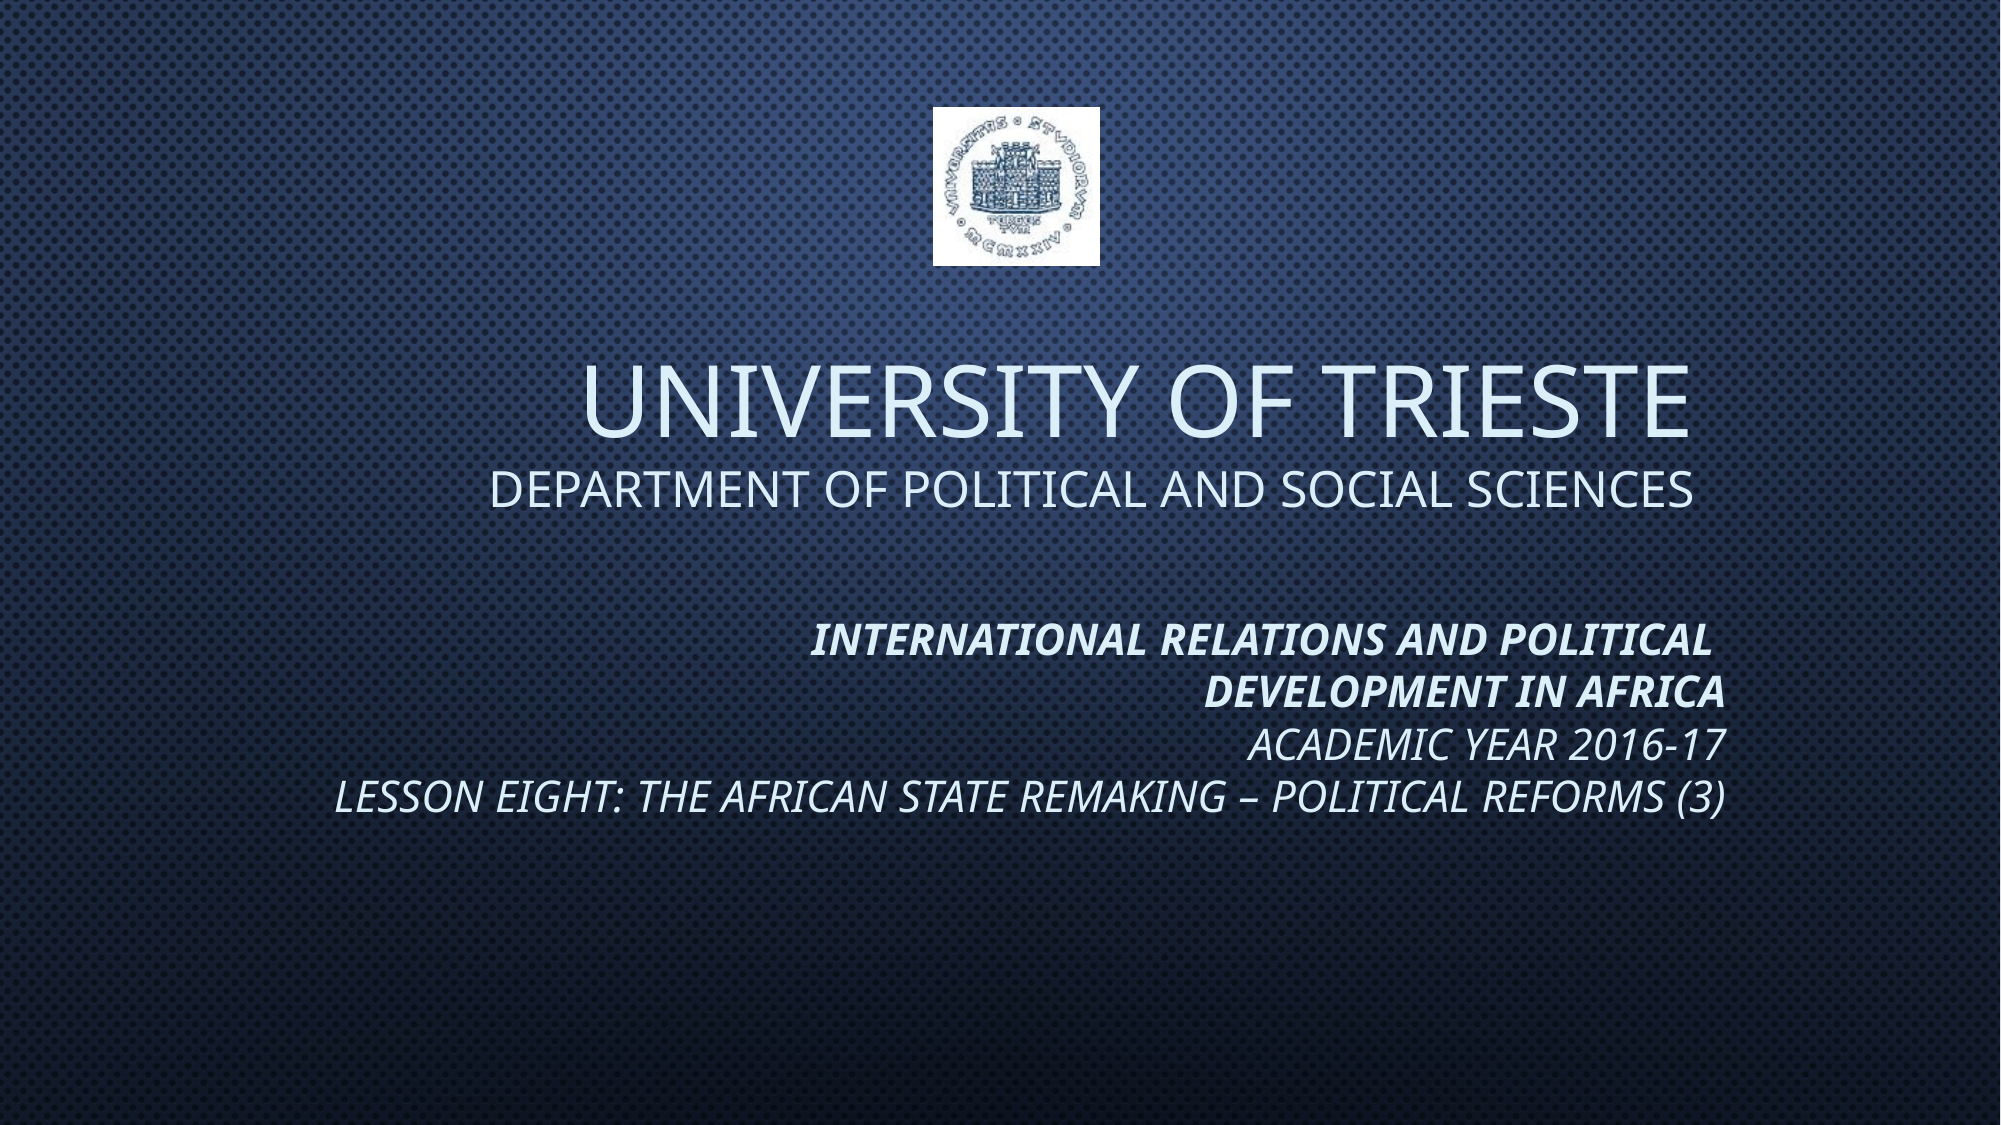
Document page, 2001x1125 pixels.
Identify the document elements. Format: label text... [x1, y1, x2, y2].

title University of Trieste Department of Political and Social Sciences [287, 277, 1711, 525]
subtitle INTERNATIONAL RELATIONS AND POLITICAL DEVELOPMENT IN AFRICA Academic year 2016-17 Lesson eight: the African state REMAKING – POLITICAL REFORMS (3) [318, 604, 1742, 917]
picture [932, 107, 1100, 266]
